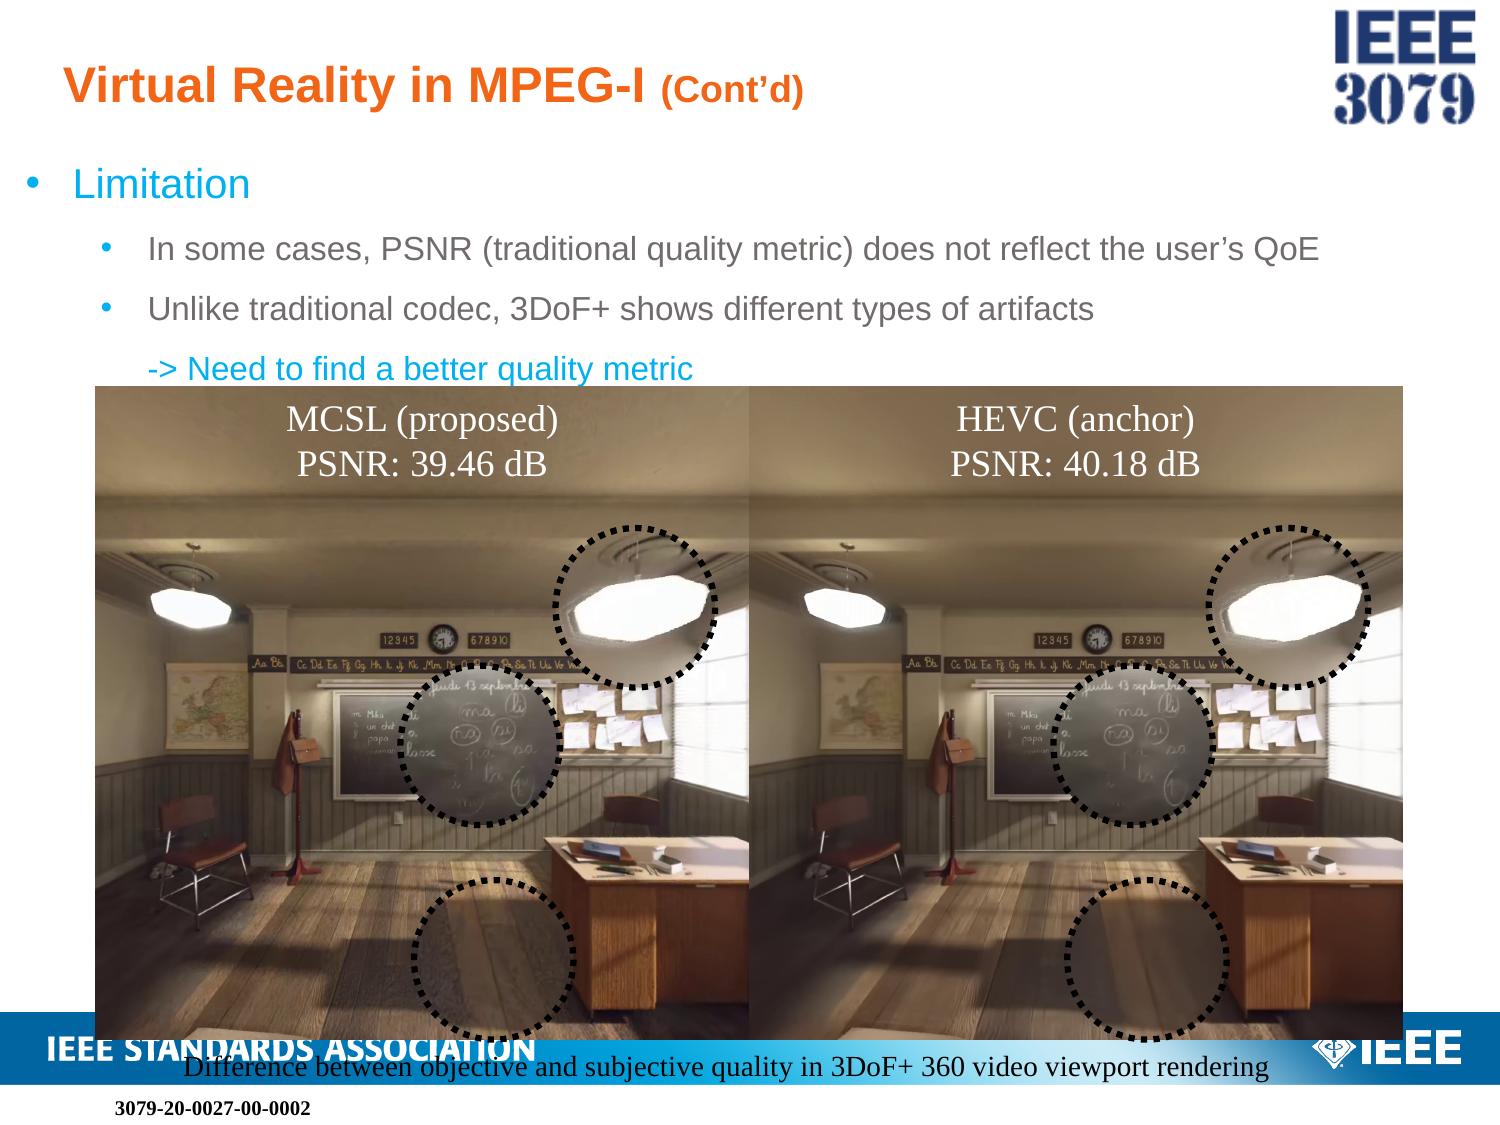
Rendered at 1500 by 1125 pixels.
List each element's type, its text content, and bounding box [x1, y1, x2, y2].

text_box 3079-20-0027-00-0002 [99, 1087, 888, 1125]
text_box Difference between objective and subjective quality in 3DoF+ 360 video viewport rendering [168, 1049, 1293, 1090]
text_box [95, 386, 1403, 1040]
text_box Limitation In some cases, PSNR (traditional quality metric) does not reflect the user’s QoE Unlike traditional codec, 3DoF+ shows different types of artifacts -> Need to find a better quality metric [10, 124, 1500, 454]
picture [1332, 8, 1478, 124]
title Virtual Reality in MPEG-I (Cont’d) [47, 44, 1438, 138]
picture [1293, 1012, 1500, 1085]
picture [0, 1012, 168, 1085]
